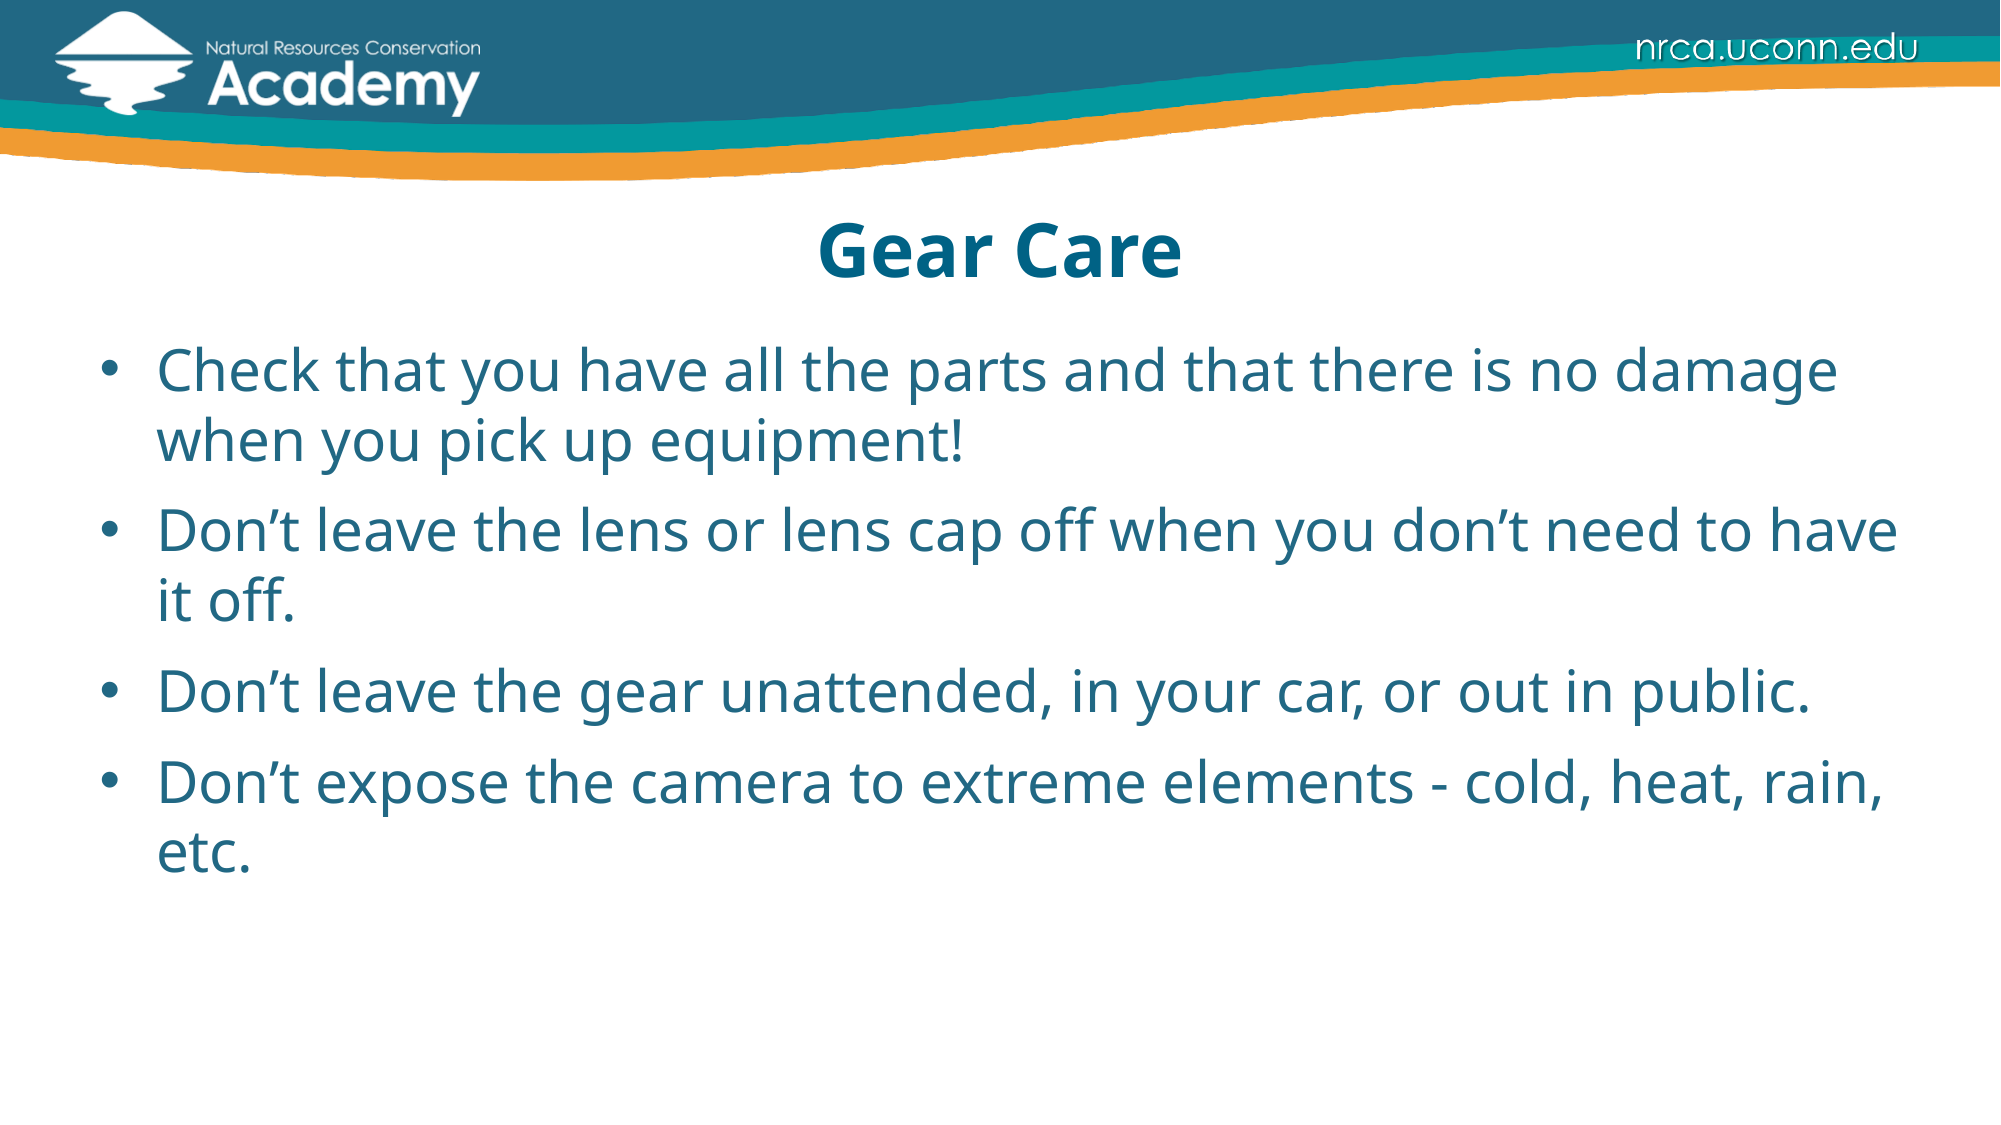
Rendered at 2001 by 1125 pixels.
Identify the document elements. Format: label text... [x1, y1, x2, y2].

picture [0, 0, 2000, 181]
text_box Gear Care [65, 194, 1934, 312]
text_box Check that you have all the parts and that there is no damage when you pick up equipment! Don’t leave the lens or lens cap off when you don’t need to have it off. Don’t leave the gear unattended, in your car, or out in public. Don’t expose the camera to extreme elements - cold, heat, rain, etc. [65, 325, 1934, 1014]
